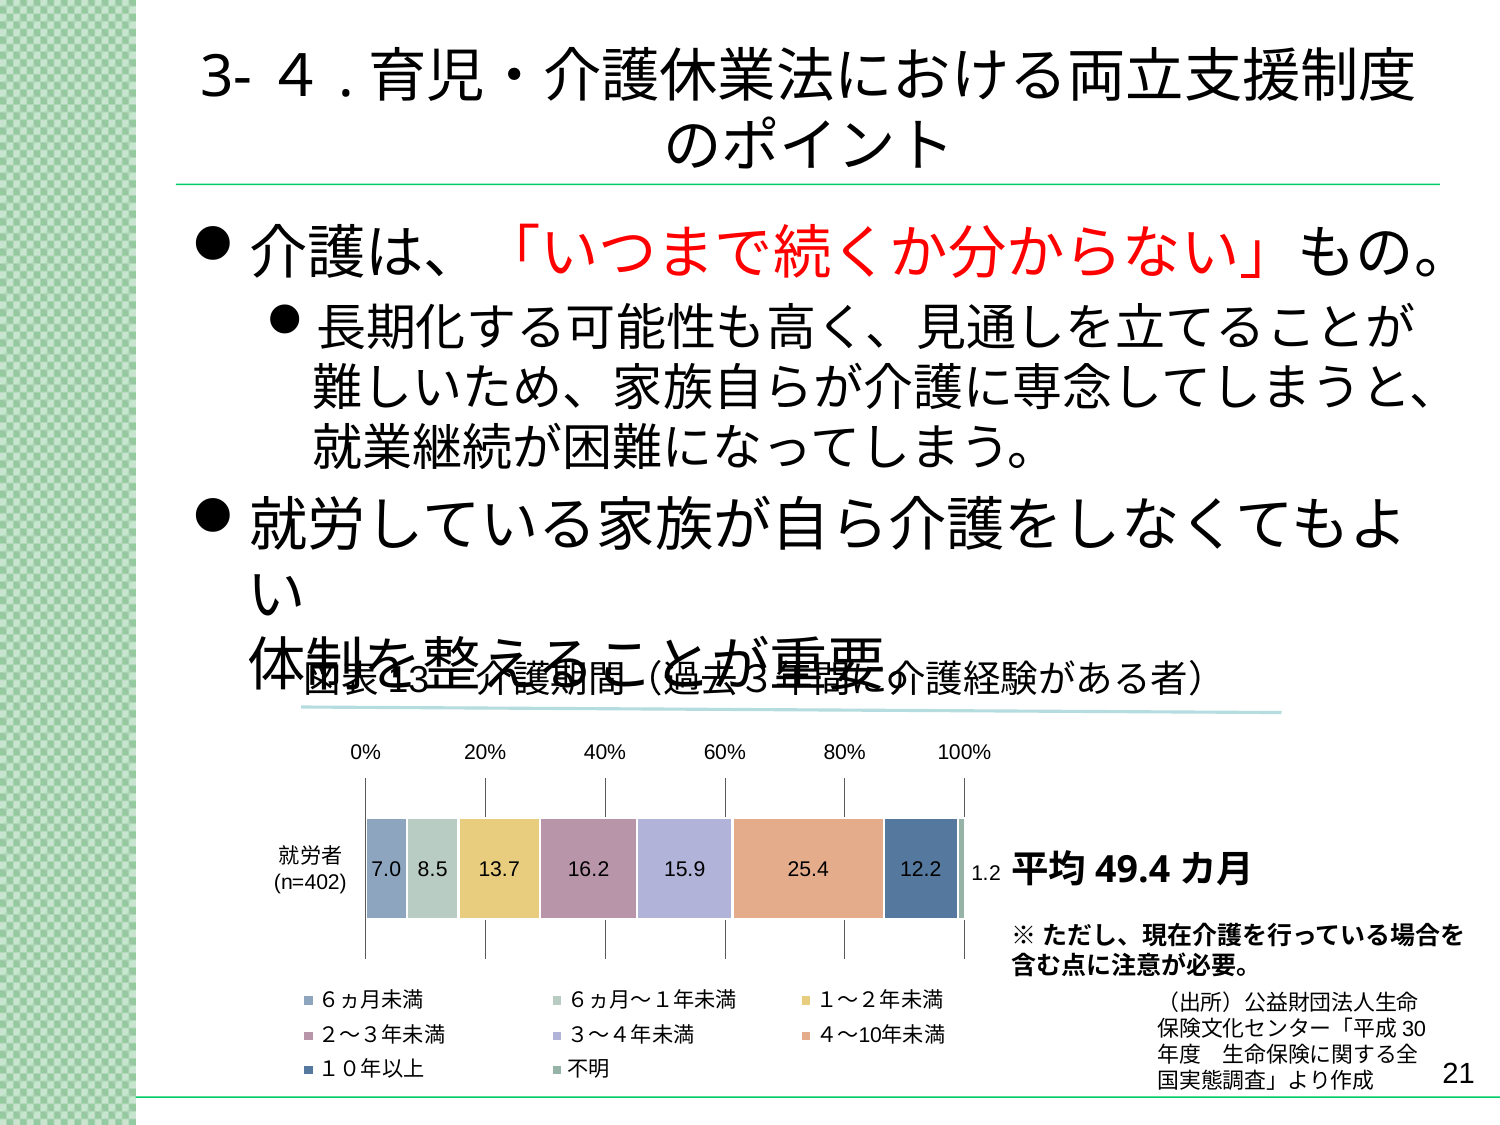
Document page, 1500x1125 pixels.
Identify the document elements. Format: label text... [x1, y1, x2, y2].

slide_number 21 [1139, 1047, 1490, 1125]
text_box 図表13 介護期間（過去３年間に介護経験がある者） [145, 642, 1384, 712]
text_box 平均49.4カ月 ※ただし、現在介護を行っている場合を 含む点に注意が必要。 [1018, 837, 1481, 987]
text_box （出所）公益財団法人生命保険文化センター「平成30年度 生命保険に関する全国実態調査」より作成 [1142, 987, 1442, 1047]
picture [0, 0, 136, 1125]
title 3-４.育児・介護休業法における両立支援制度のポイント [176, 36, 1442, 179]
list 介護は、「いつまで続くか分からない」もの。 長期化する可能性も高く、見通しを立てることが 難しいため、家族自らが介護に専念してしまうと、就業継続が困難になってしまう。 就労している家族が自ら介護をしなくてもよい 体制を整えることが重要。 [176, 208, 1442, 681]
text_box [300, 706, 1282, 713]
picture [266, 738, 1014, 1086]
